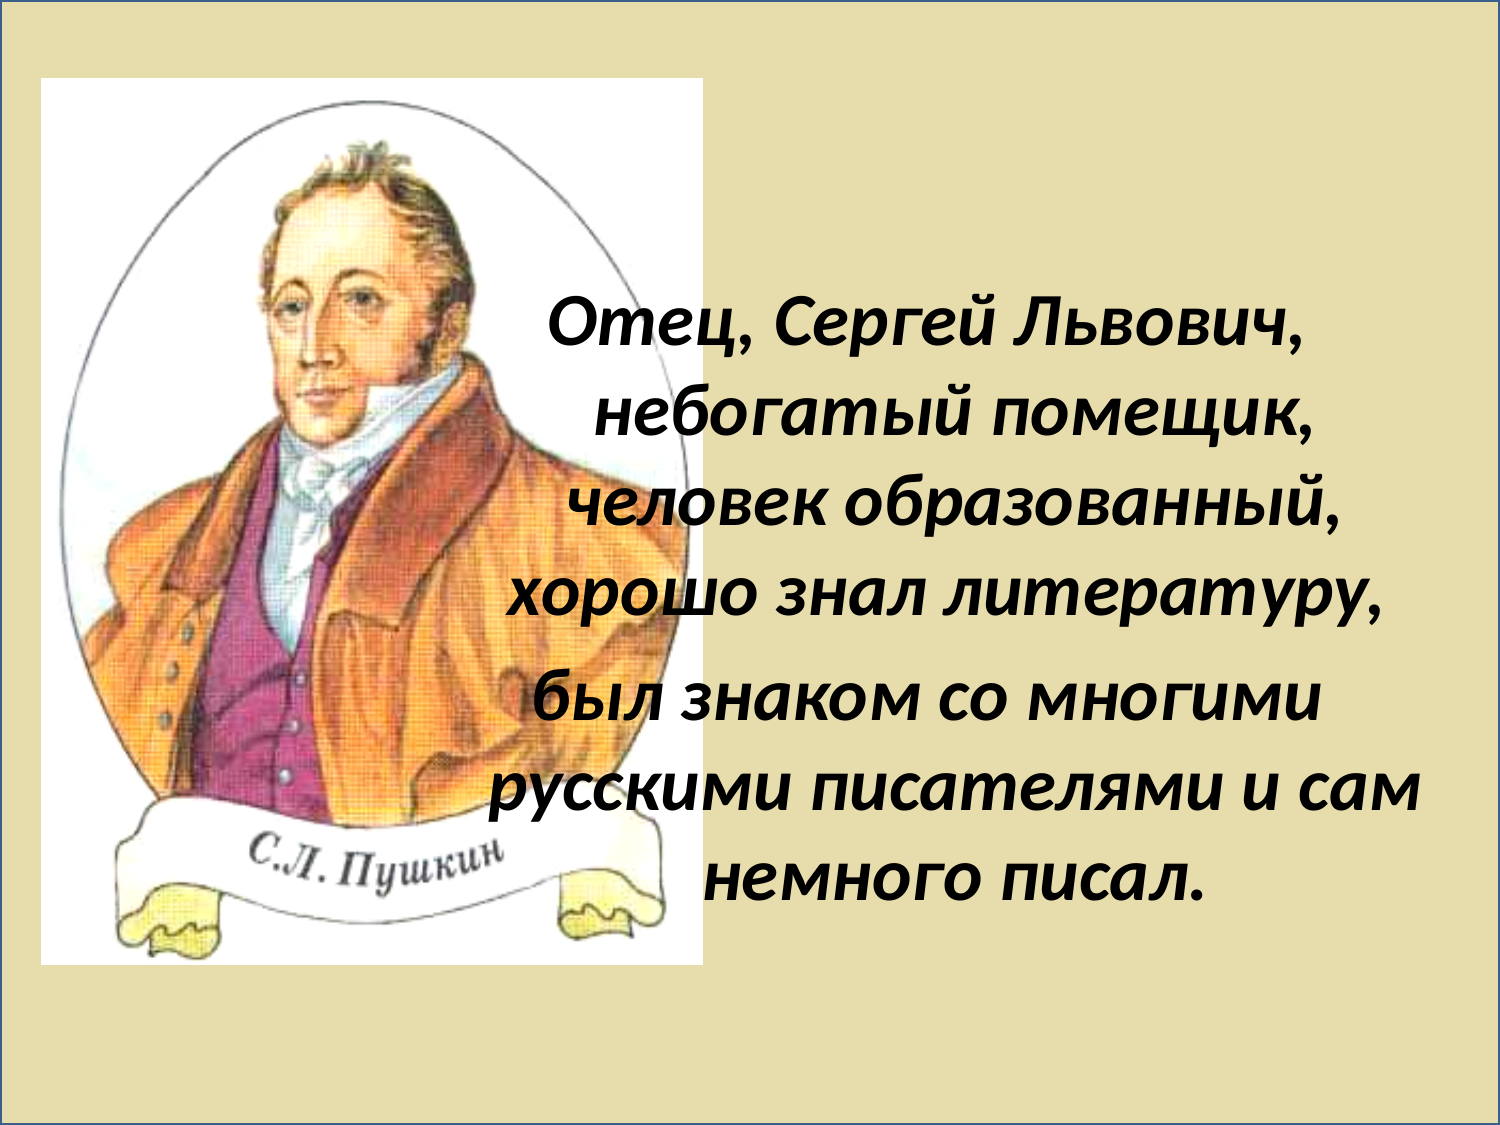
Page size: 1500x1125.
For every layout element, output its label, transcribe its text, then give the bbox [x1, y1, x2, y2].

picture [41, 77, 703, 965]
list Отец, Сергей Львович, небогатый помещик, человек образованный, хорошо знал литературу, был знаком со многими русскими писателями и сам немного писал. [407, 262, 1448, 1059]
text_box [0, 0, 1500, 1125]
